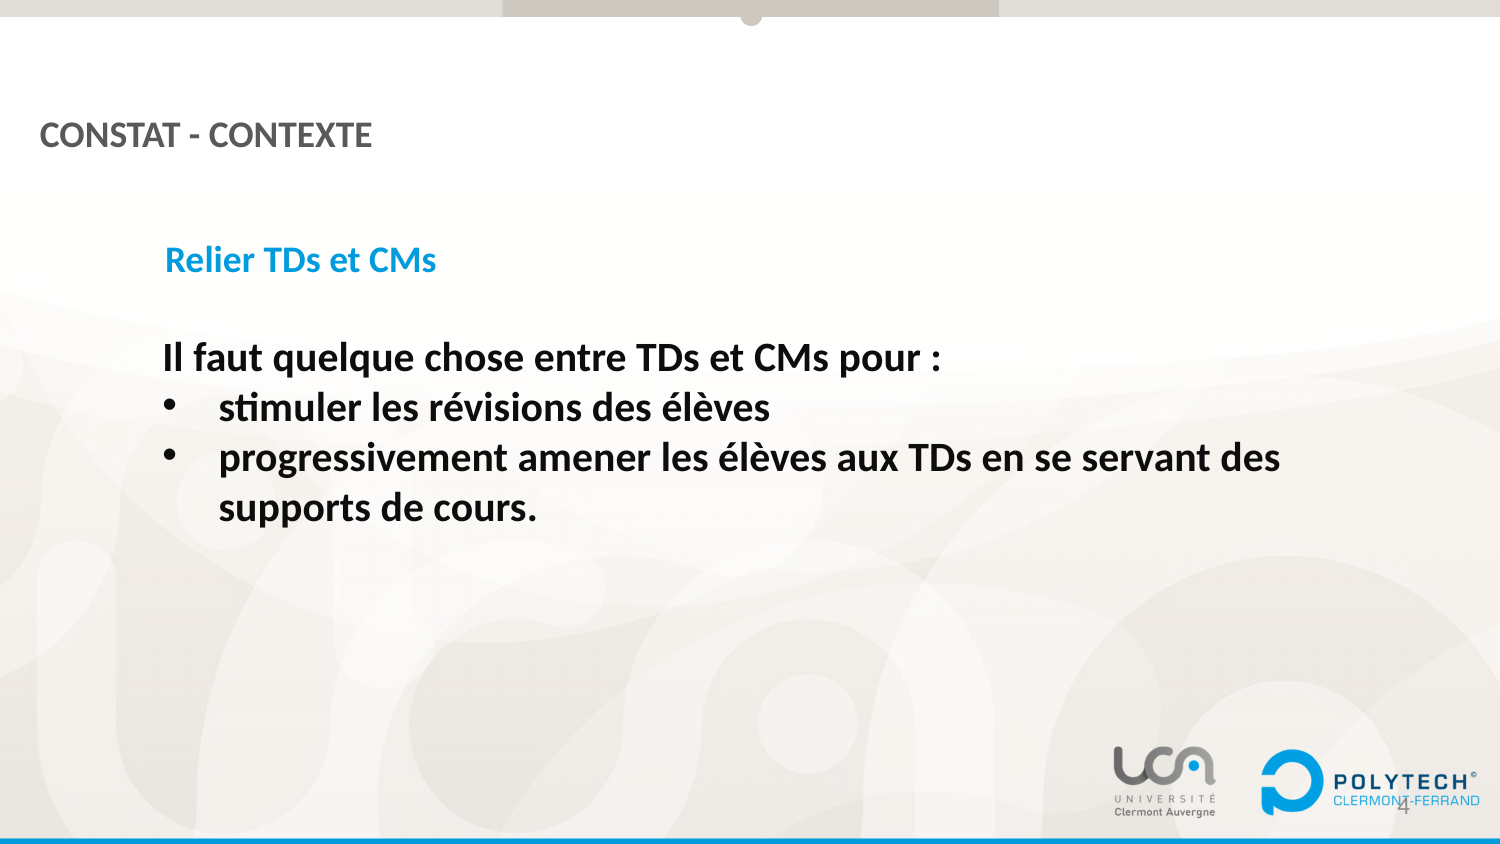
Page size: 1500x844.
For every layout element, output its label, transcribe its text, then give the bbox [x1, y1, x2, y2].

text_box CONSTAT - CONTEXTE [25, 102, 388, 163]
slide_number 4 [1074, 782, 1425, 827]
picture [0, 0, 1500, 838]
text_box Relier TDs et CMs [150, 227, 452, 288]
text_box Il faut quelque chose entre TDs et CMs pour : stimuler les révisions des élèves progressivement amener les élèves aux TDs en se servant des supports de cours. [147, 322, 1341, 537]
